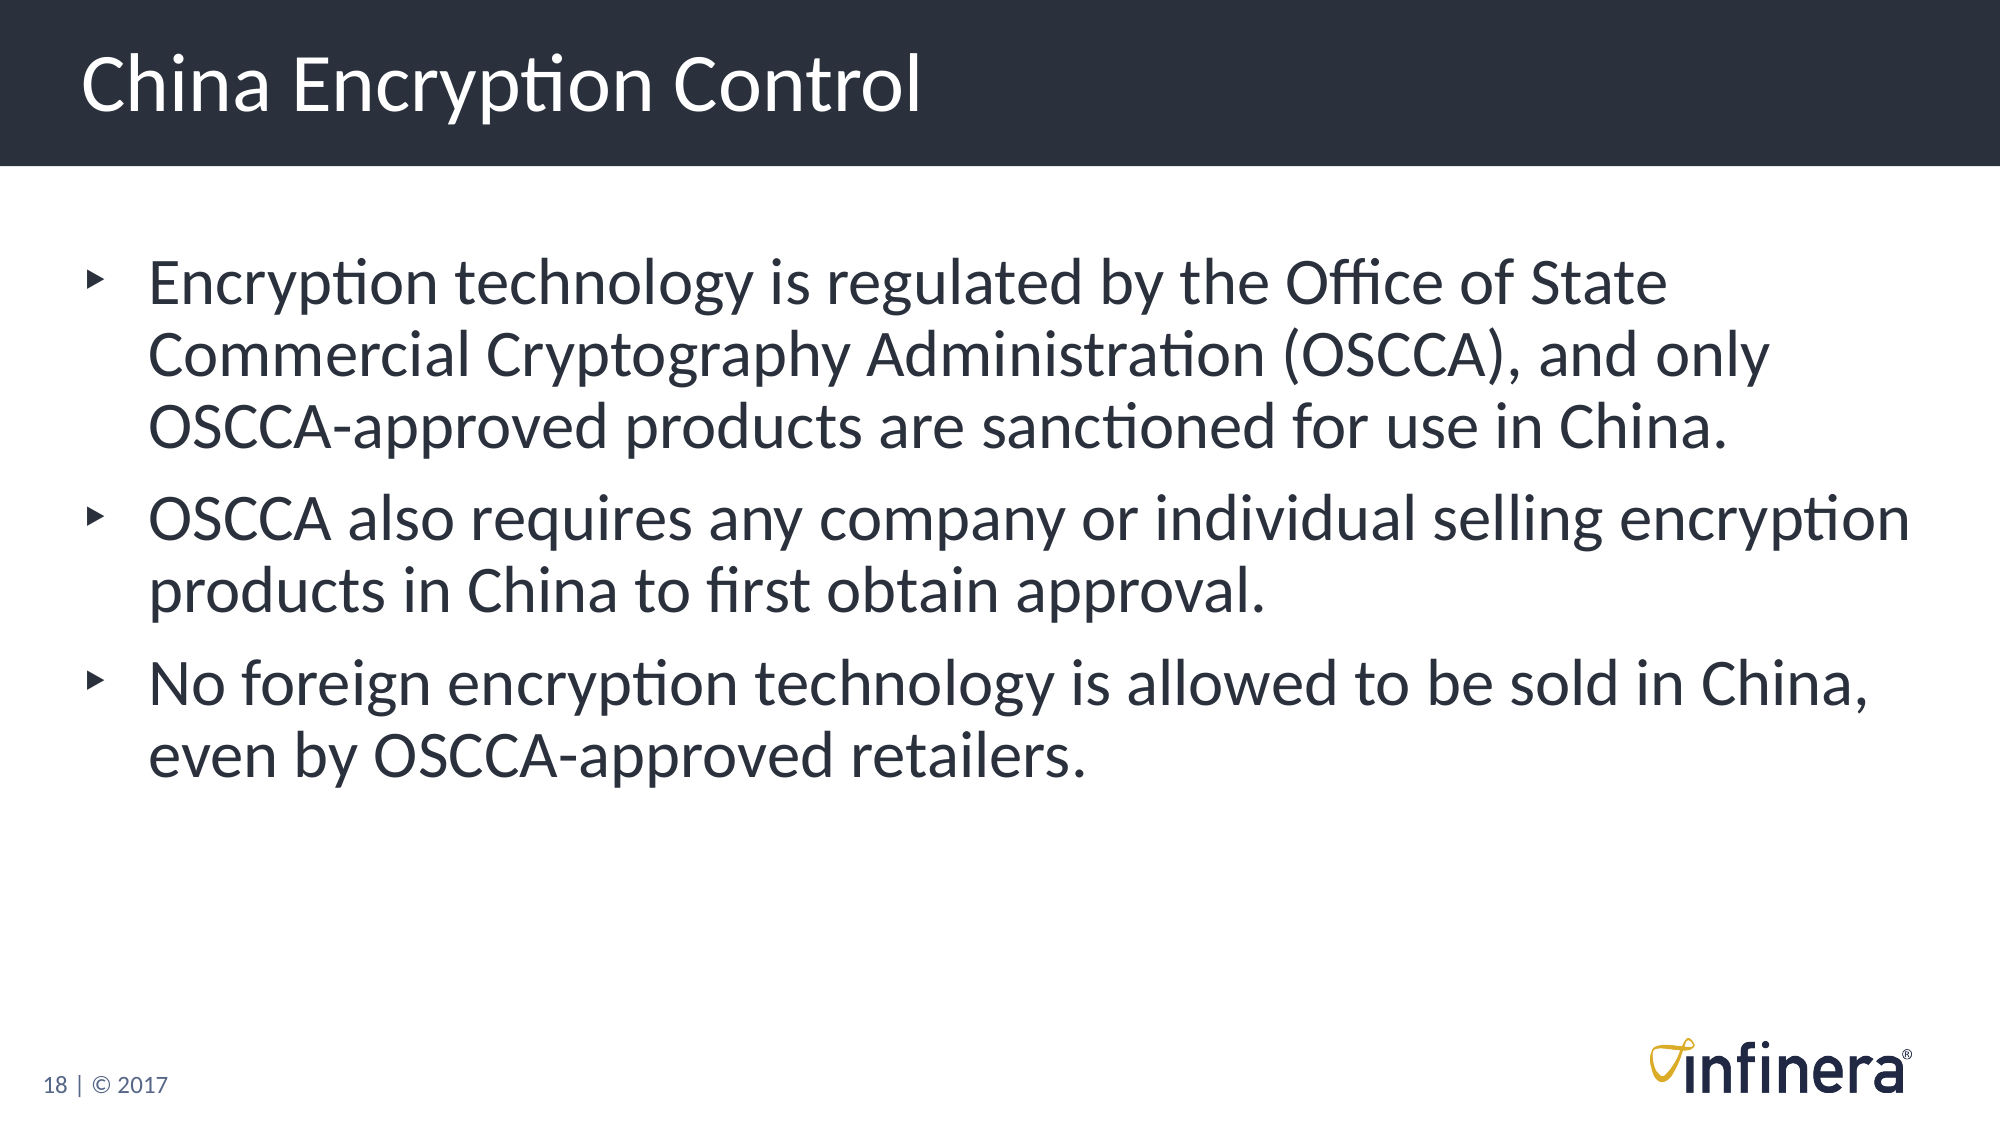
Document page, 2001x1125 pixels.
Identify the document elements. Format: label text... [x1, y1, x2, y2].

list Encryption technology is regulated by the Office of State Commercial Cryptography Administration (OSCCA), and only OSCCA-approved products are sanctioned for use in China. OSCCA also requires any company or individual selling encryption products in China to first obtain approval. No foreign encryption technology is allowed to be sold in China, even by OSCCA-approved retailers. [66, 239, 1934, 1013]
picture [1650, 1038, 1912, 1093]
title China Encryption Control [66, 0, 1934, 169]
